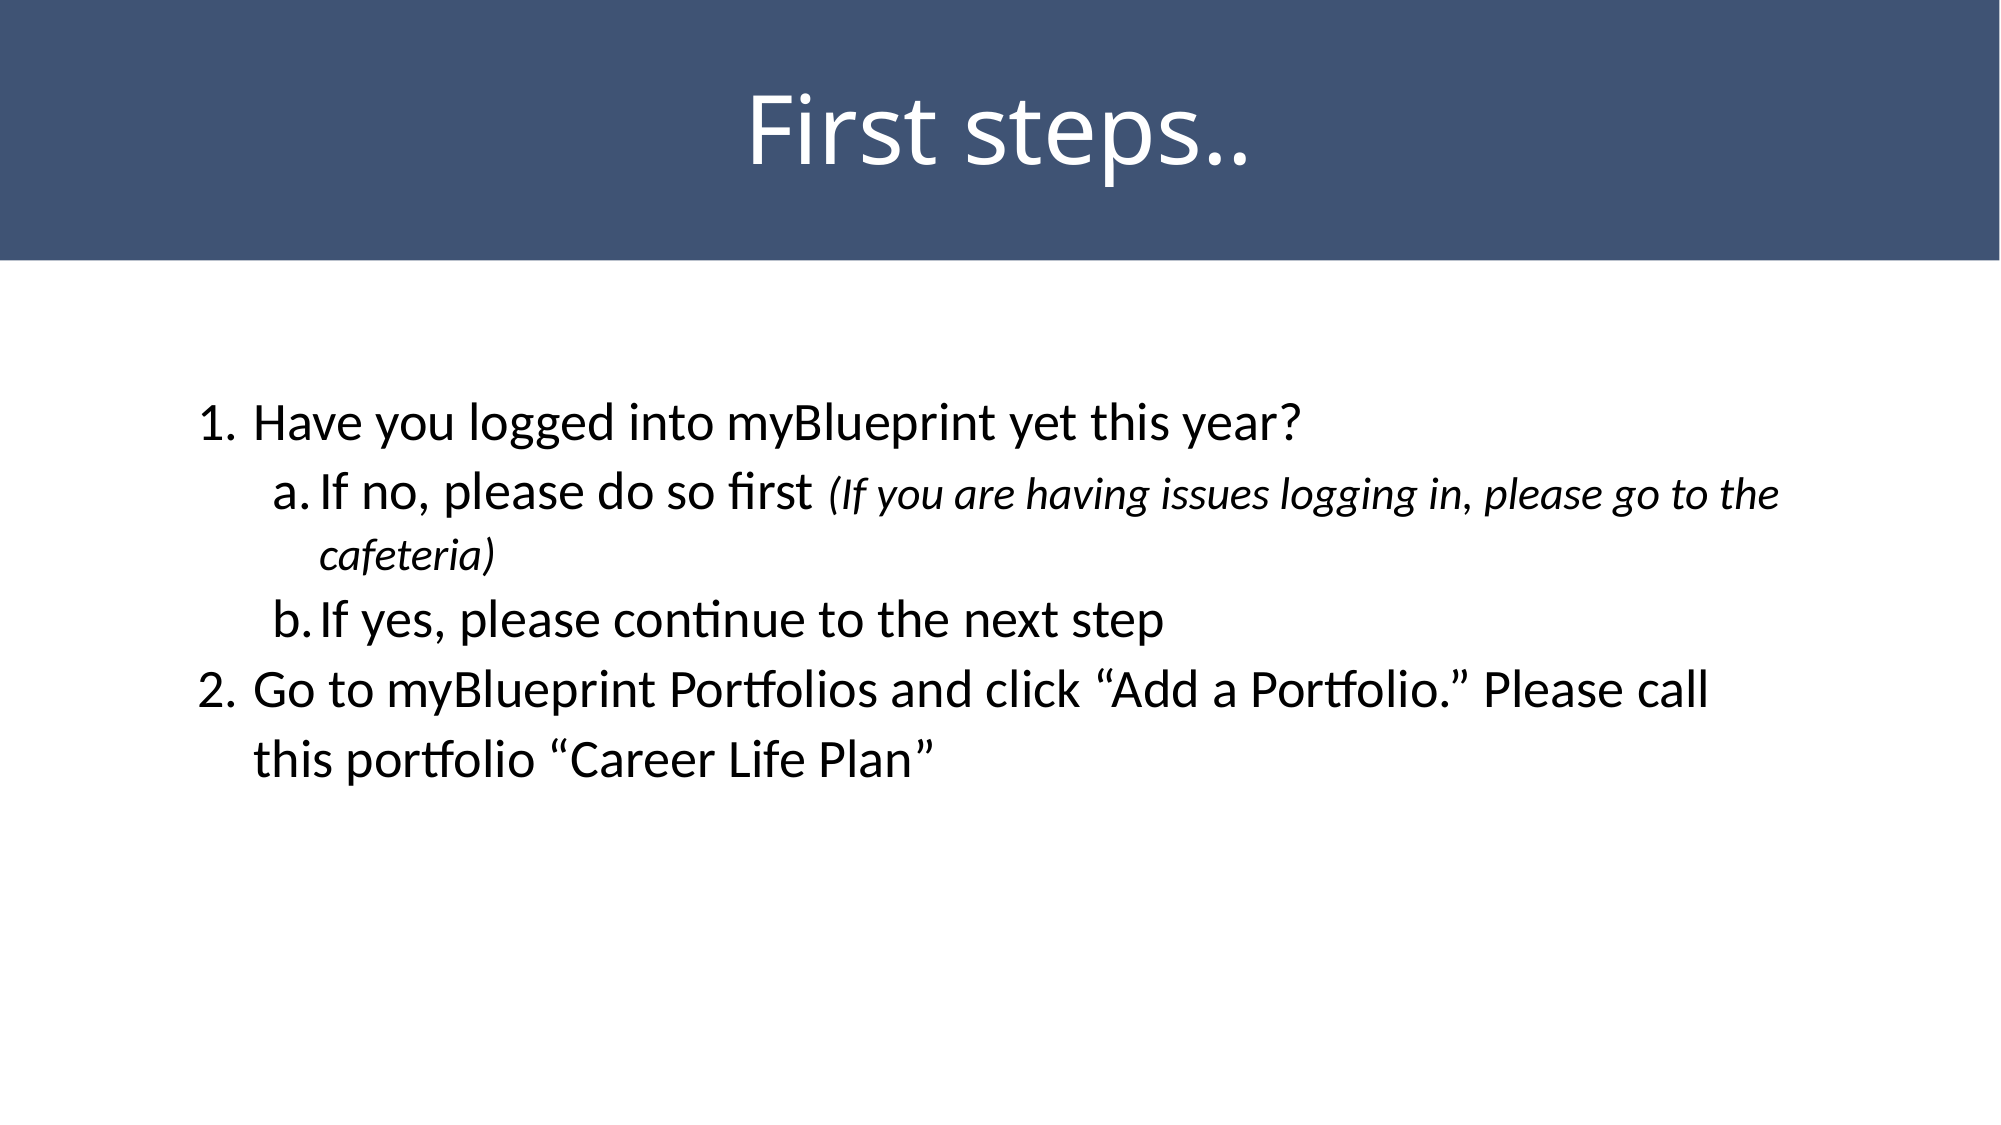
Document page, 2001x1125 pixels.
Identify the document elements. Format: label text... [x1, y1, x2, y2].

text_box [0, 0, 2000, 262]
text_box Have you logged into myBlueprint yet this year? If no, please do so first (If you are having issues logging in, please go to the cafeteria) If yes, please continue to the next step Go to myBlueprint Portfolios and click “Add a Portfolio.” Please call this portfolio “Career Life Plan” [182, 374, 1818, 796]
title First steps.. [136, 36, 1862, 223]
